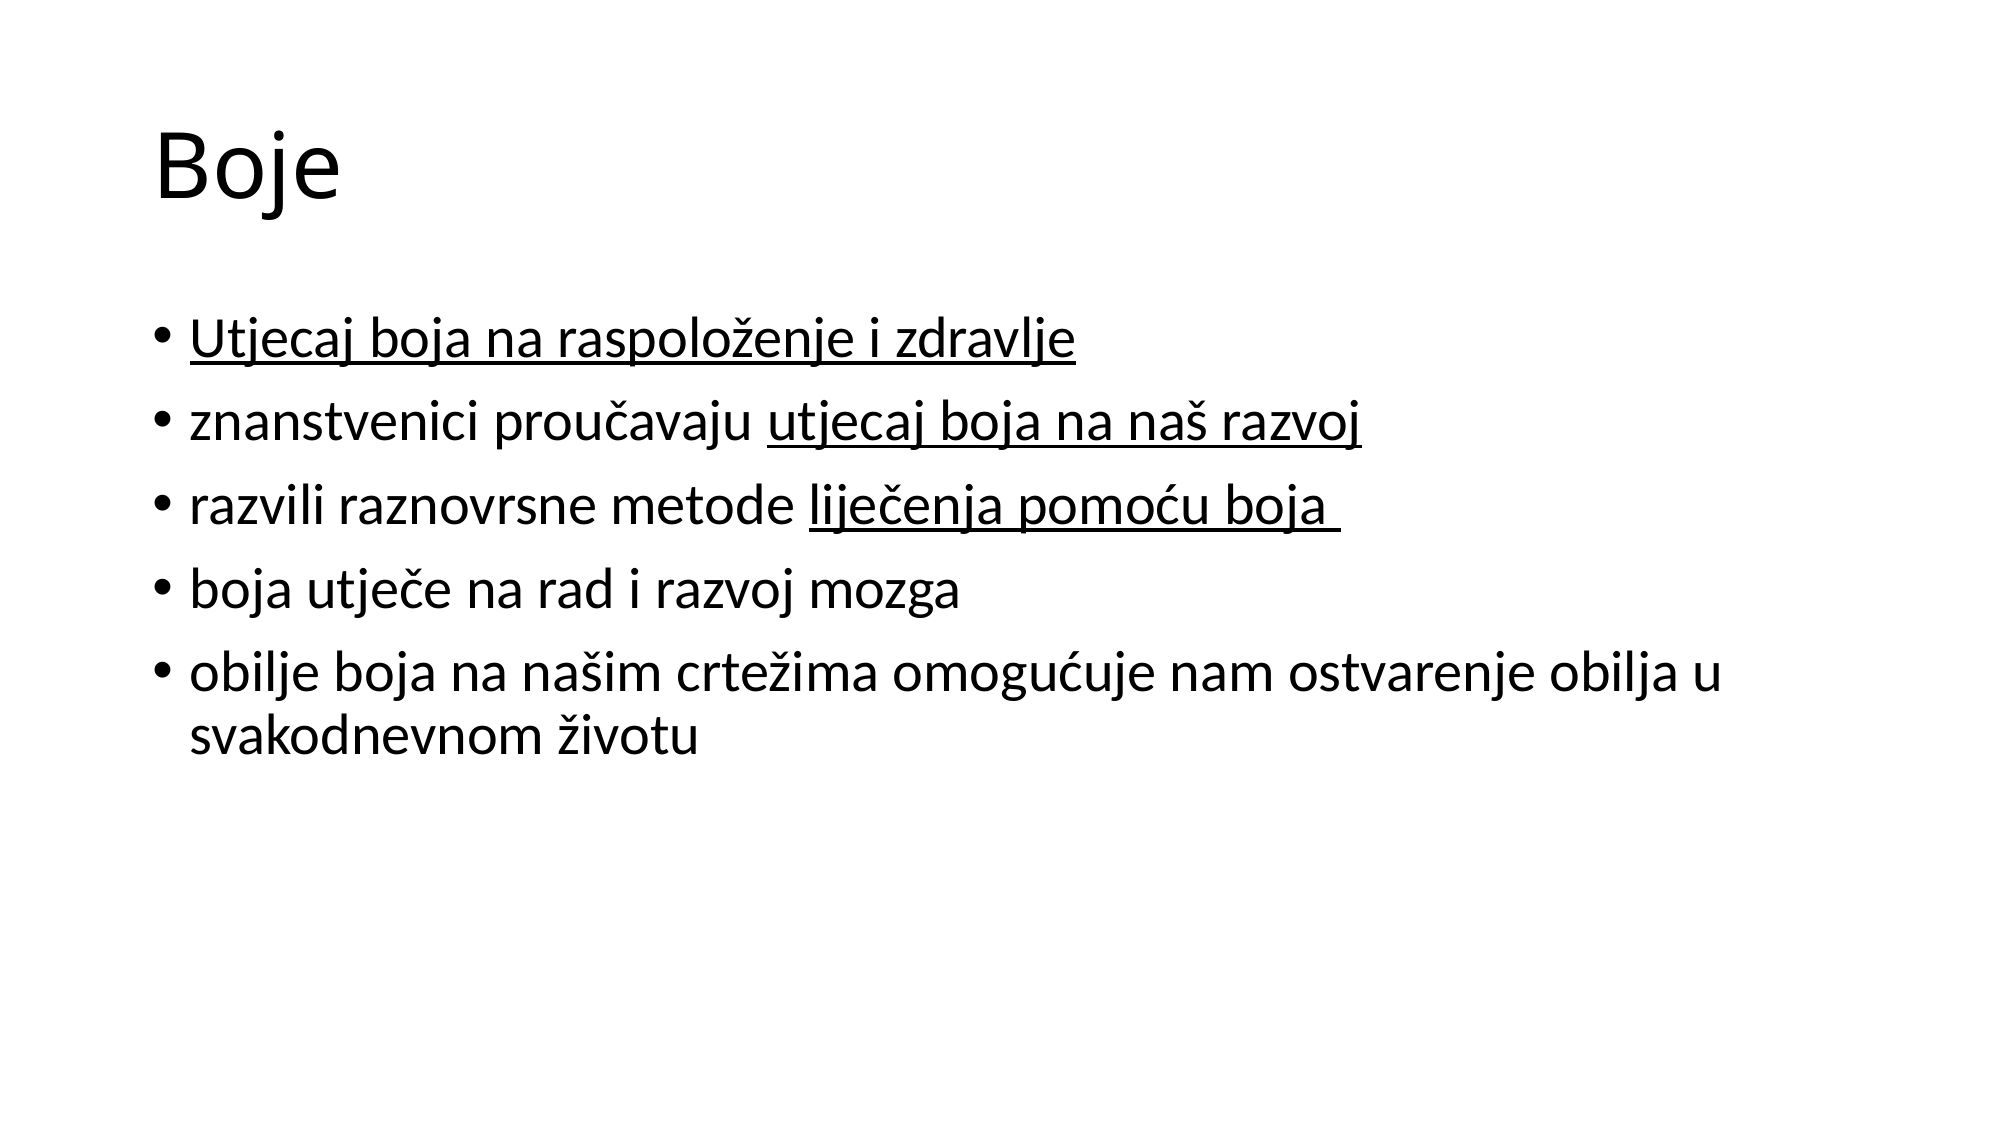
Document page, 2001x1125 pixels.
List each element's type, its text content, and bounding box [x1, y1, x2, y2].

title Boje [137, 59, 1863, 278]
list Utjecaj boja na raspoloženje i zdravlje znanstvenici proučavaju utjecaj boja na naš razvoj razvili raznovrsne metode liječenja pomoću boja boja utječe na rad i razvoj mozga obilje boja na našim crtežima omogućuje nam ostvarenje obilja u svakodnevnom životu [137, 299, 1863, 1014]
